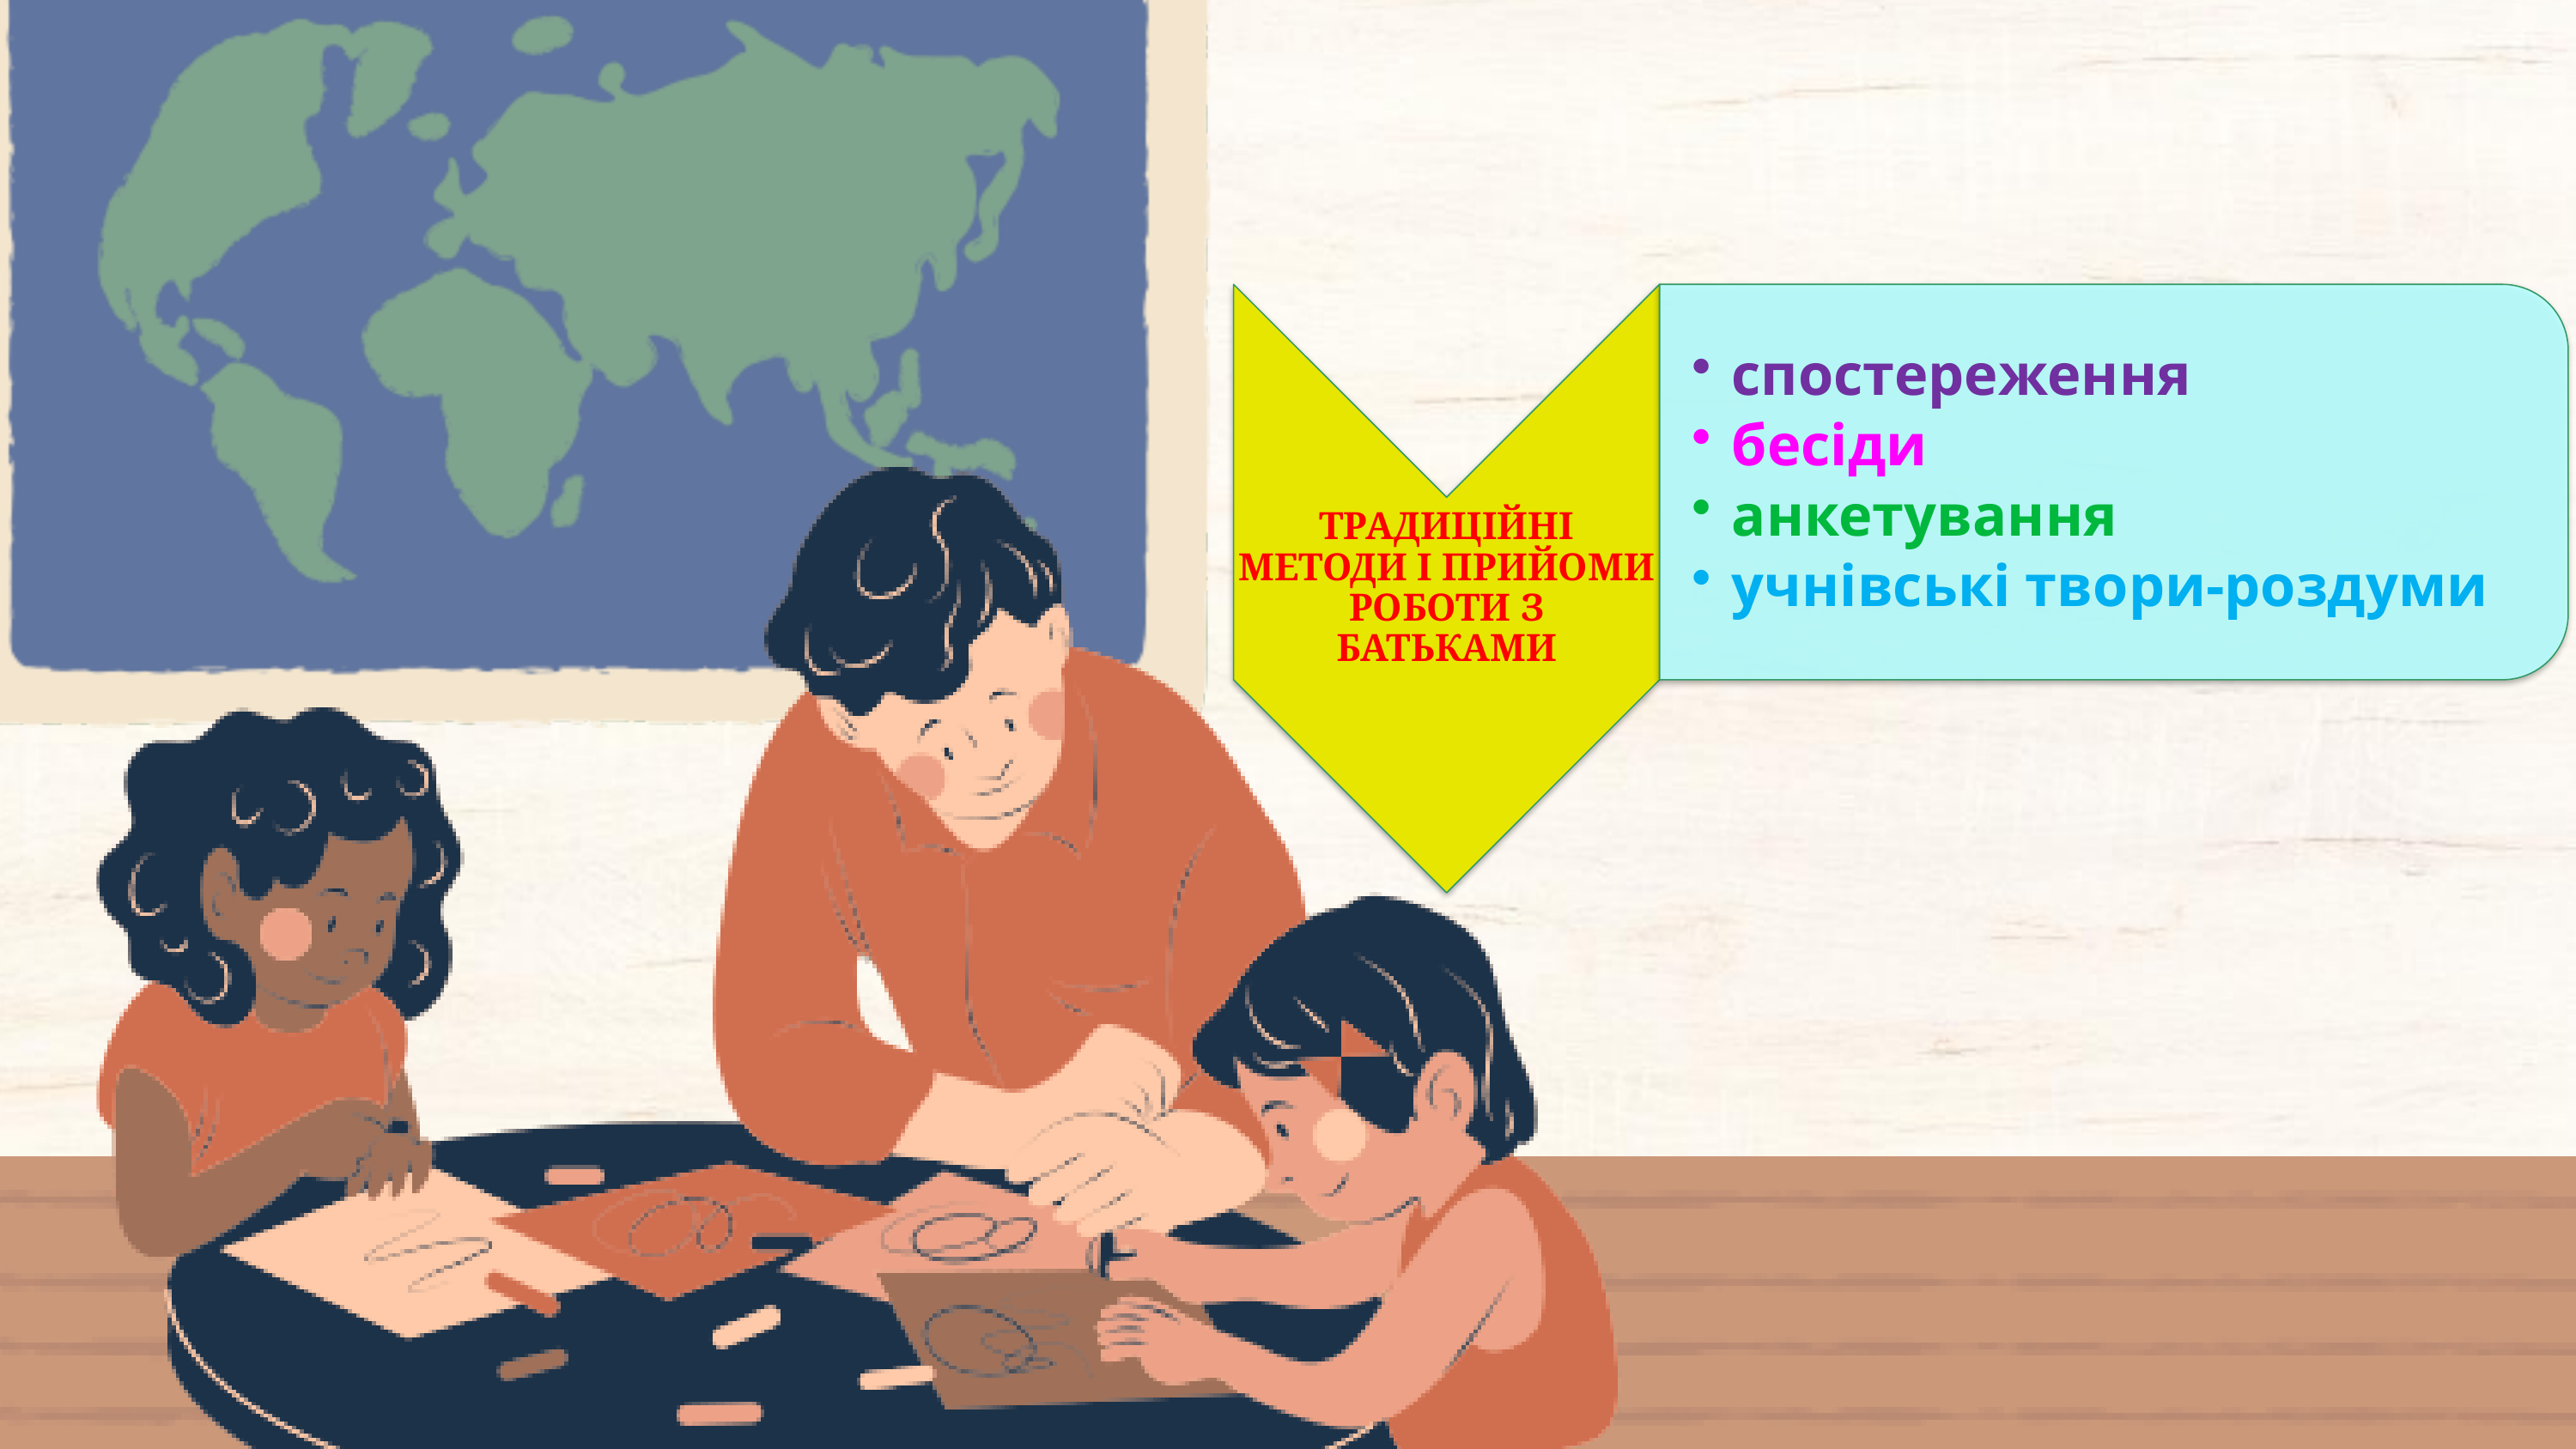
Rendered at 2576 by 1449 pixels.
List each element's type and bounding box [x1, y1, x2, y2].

text_box [0, 0, 2576, 1449]
text_box [1233, 283, 2569, 894]
